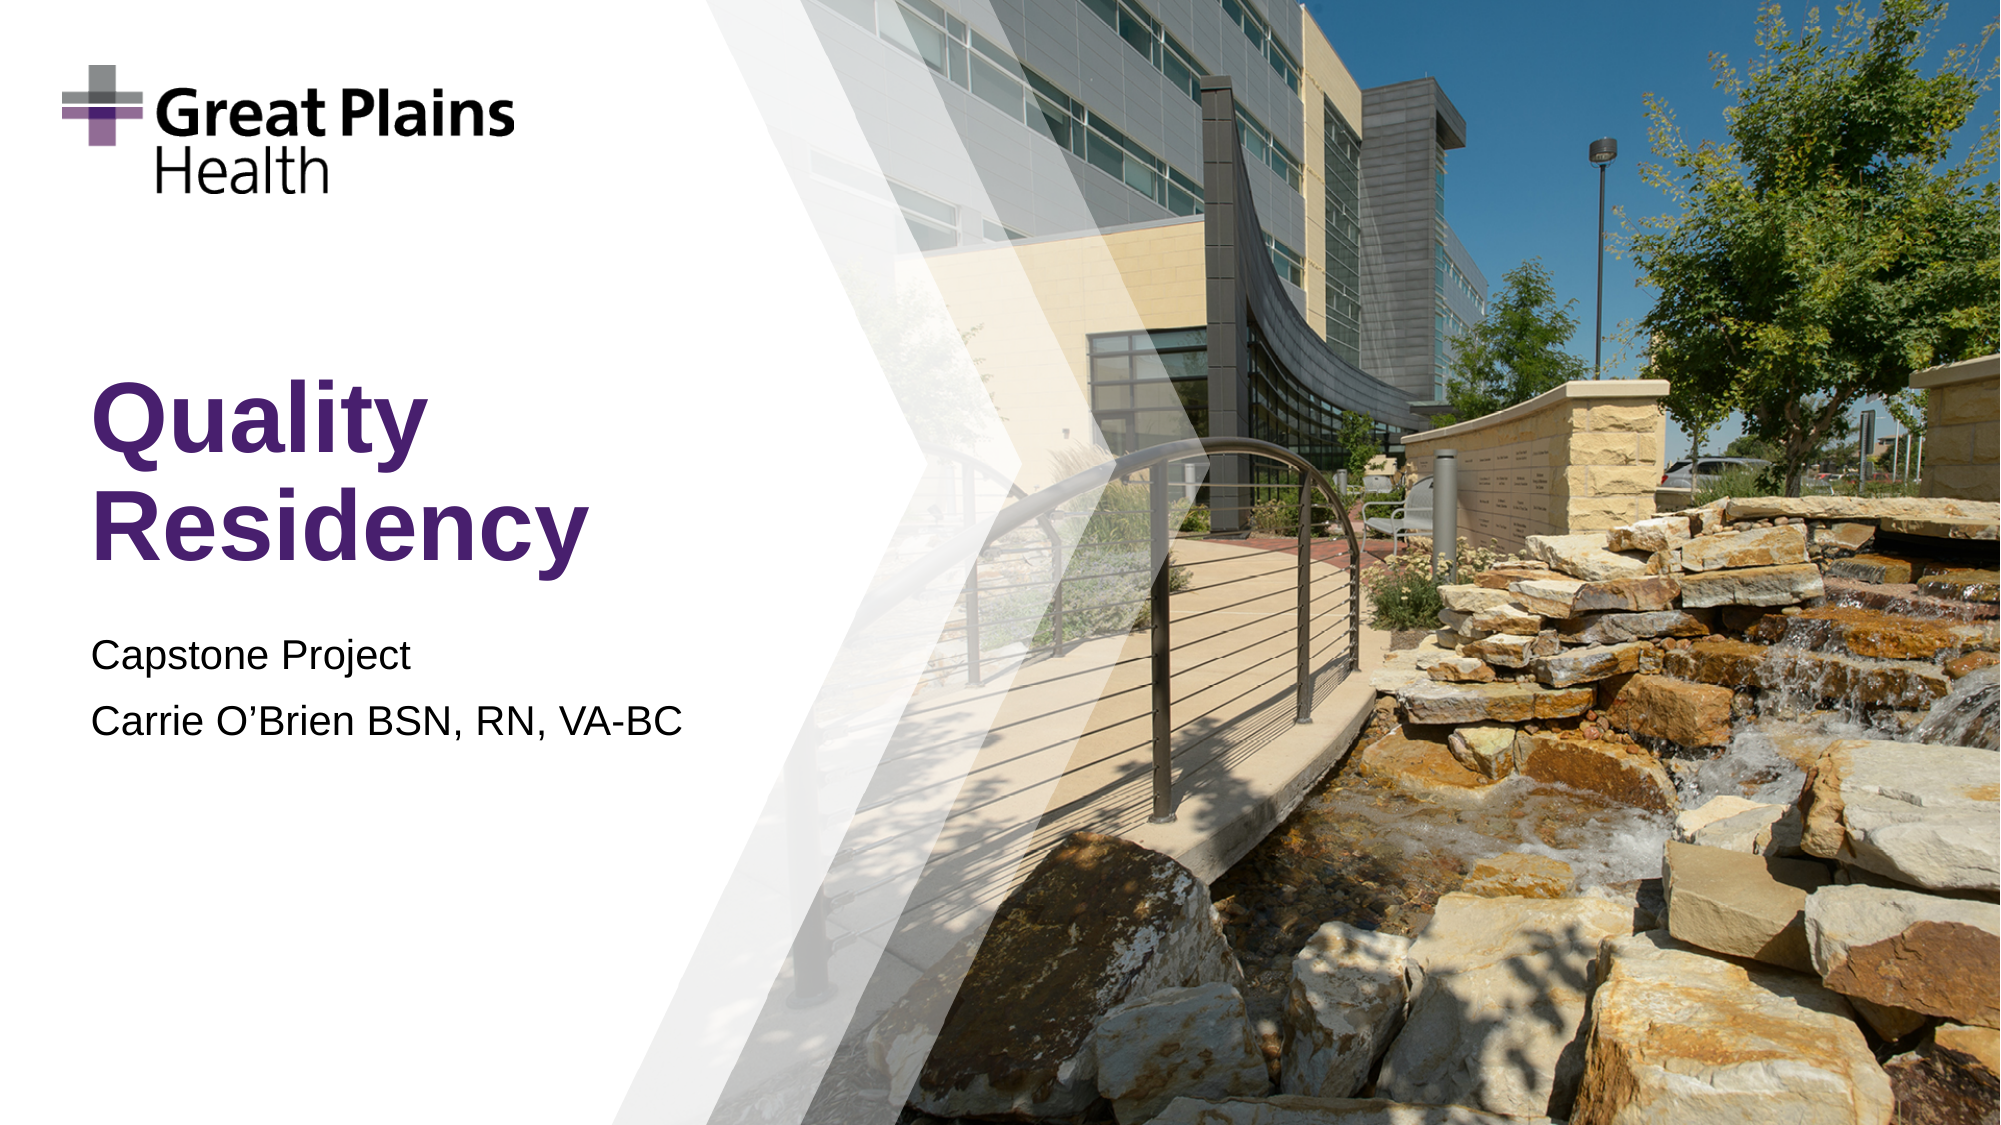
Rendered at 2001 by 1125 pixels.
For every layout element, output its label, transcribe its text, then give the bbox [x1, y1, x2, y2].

subtitle Capstone Project Carrie O’Brien BSN, RN, VA-BC [75, 625, 1576, 851]
title Quality Residency [75, 358, 728, 625]
picture [0, 0, 2000, 1125]
